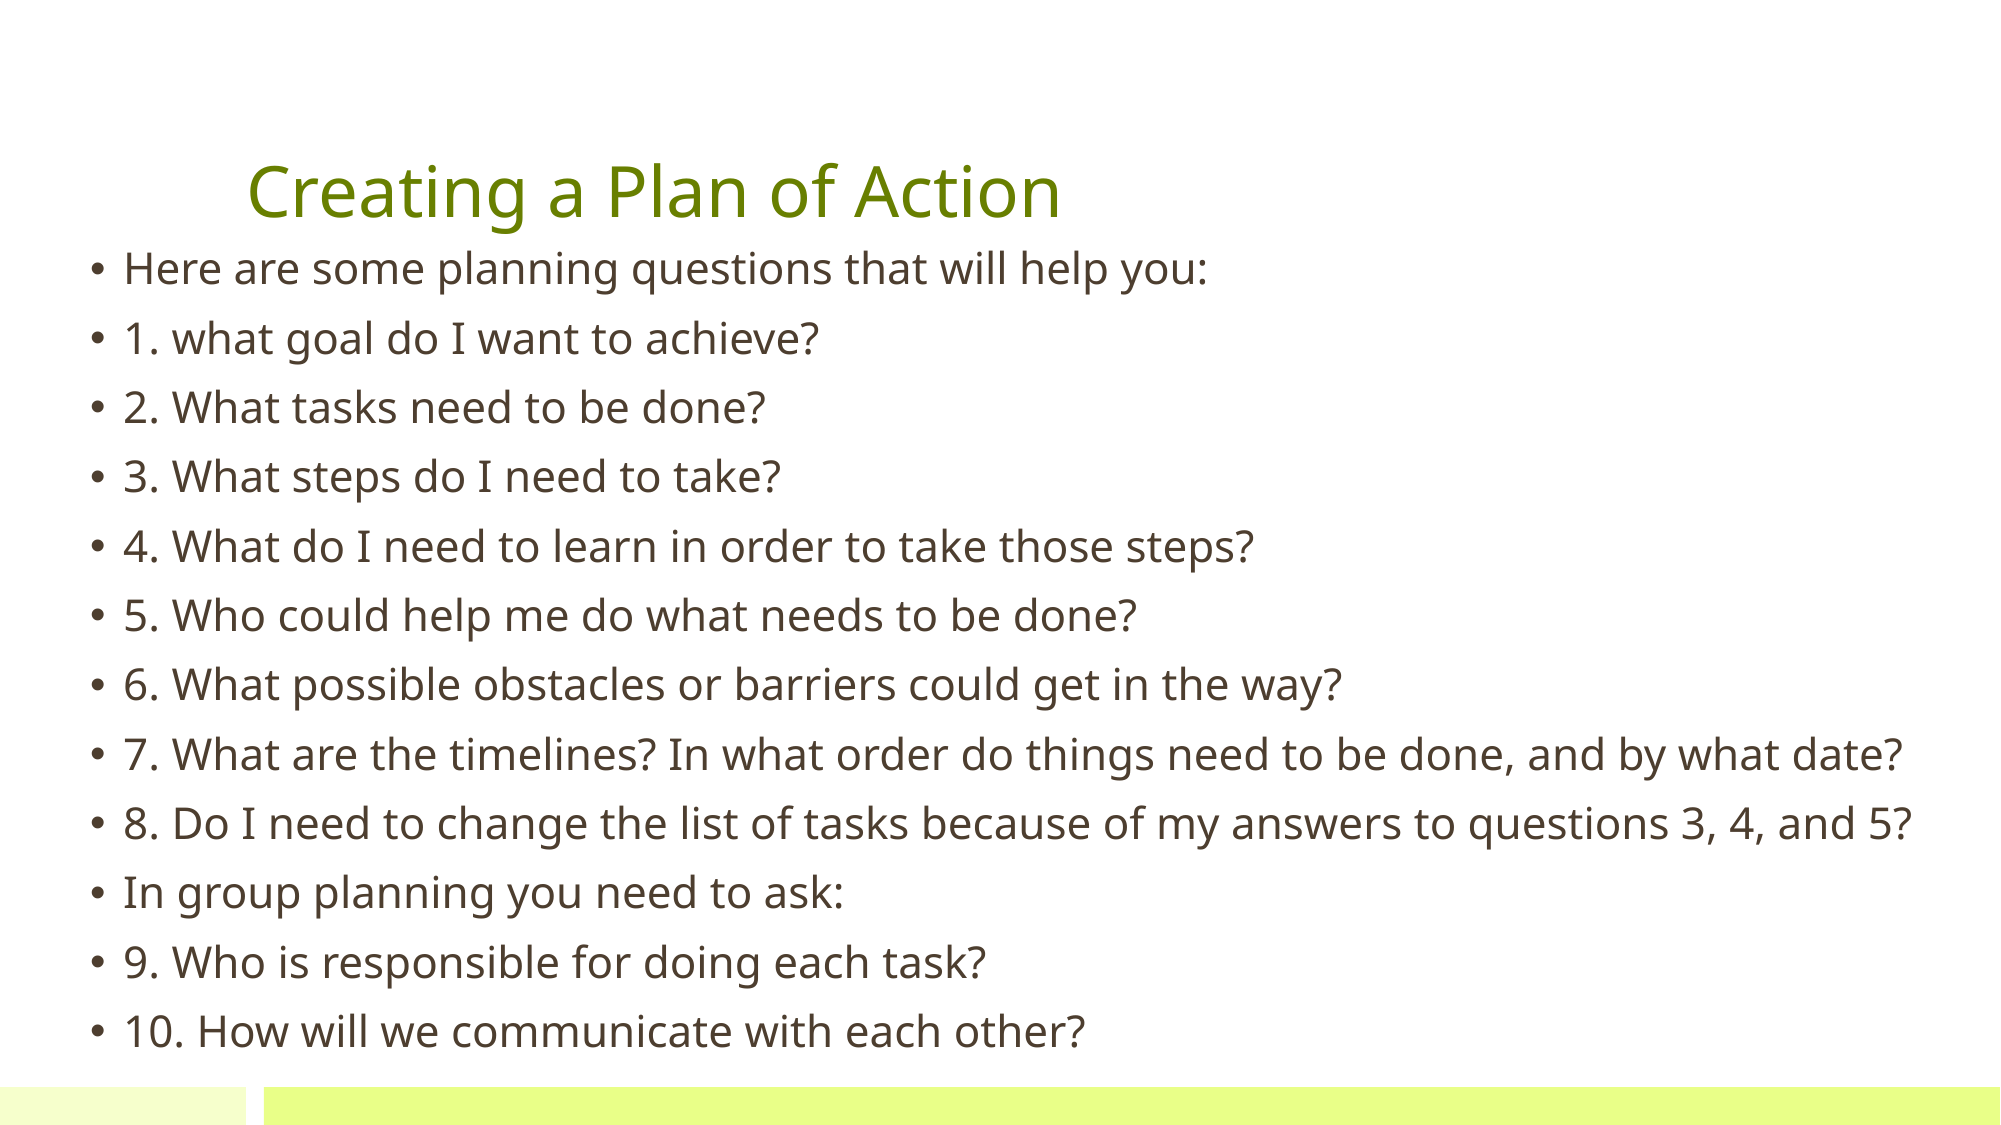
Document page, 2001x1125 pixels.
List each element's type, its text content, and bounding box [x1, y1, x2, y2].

title Creating a Plan of Action [231, 45, 1769, 239]
list Here are some planning questions that will help you: 1. what goal do I want to achieve? 2. What tasks need to be done? 3. What steps do I need to take? 4. What do I need to learn in order to take those steps? 5. Who could help me do what needs to be done? 6. What possible obstacles or barriers could get in the way? 7. What are the timelines? In what order do things need to be done, and by what date? 8. Do I need to change the list of tasks because of my answers to questions 3, 4, and 5? In group planning you need to ask: 9. Who is responsible for doing each task? 10. How will we communicate with each other? [75, 239, 1957, 1080]
